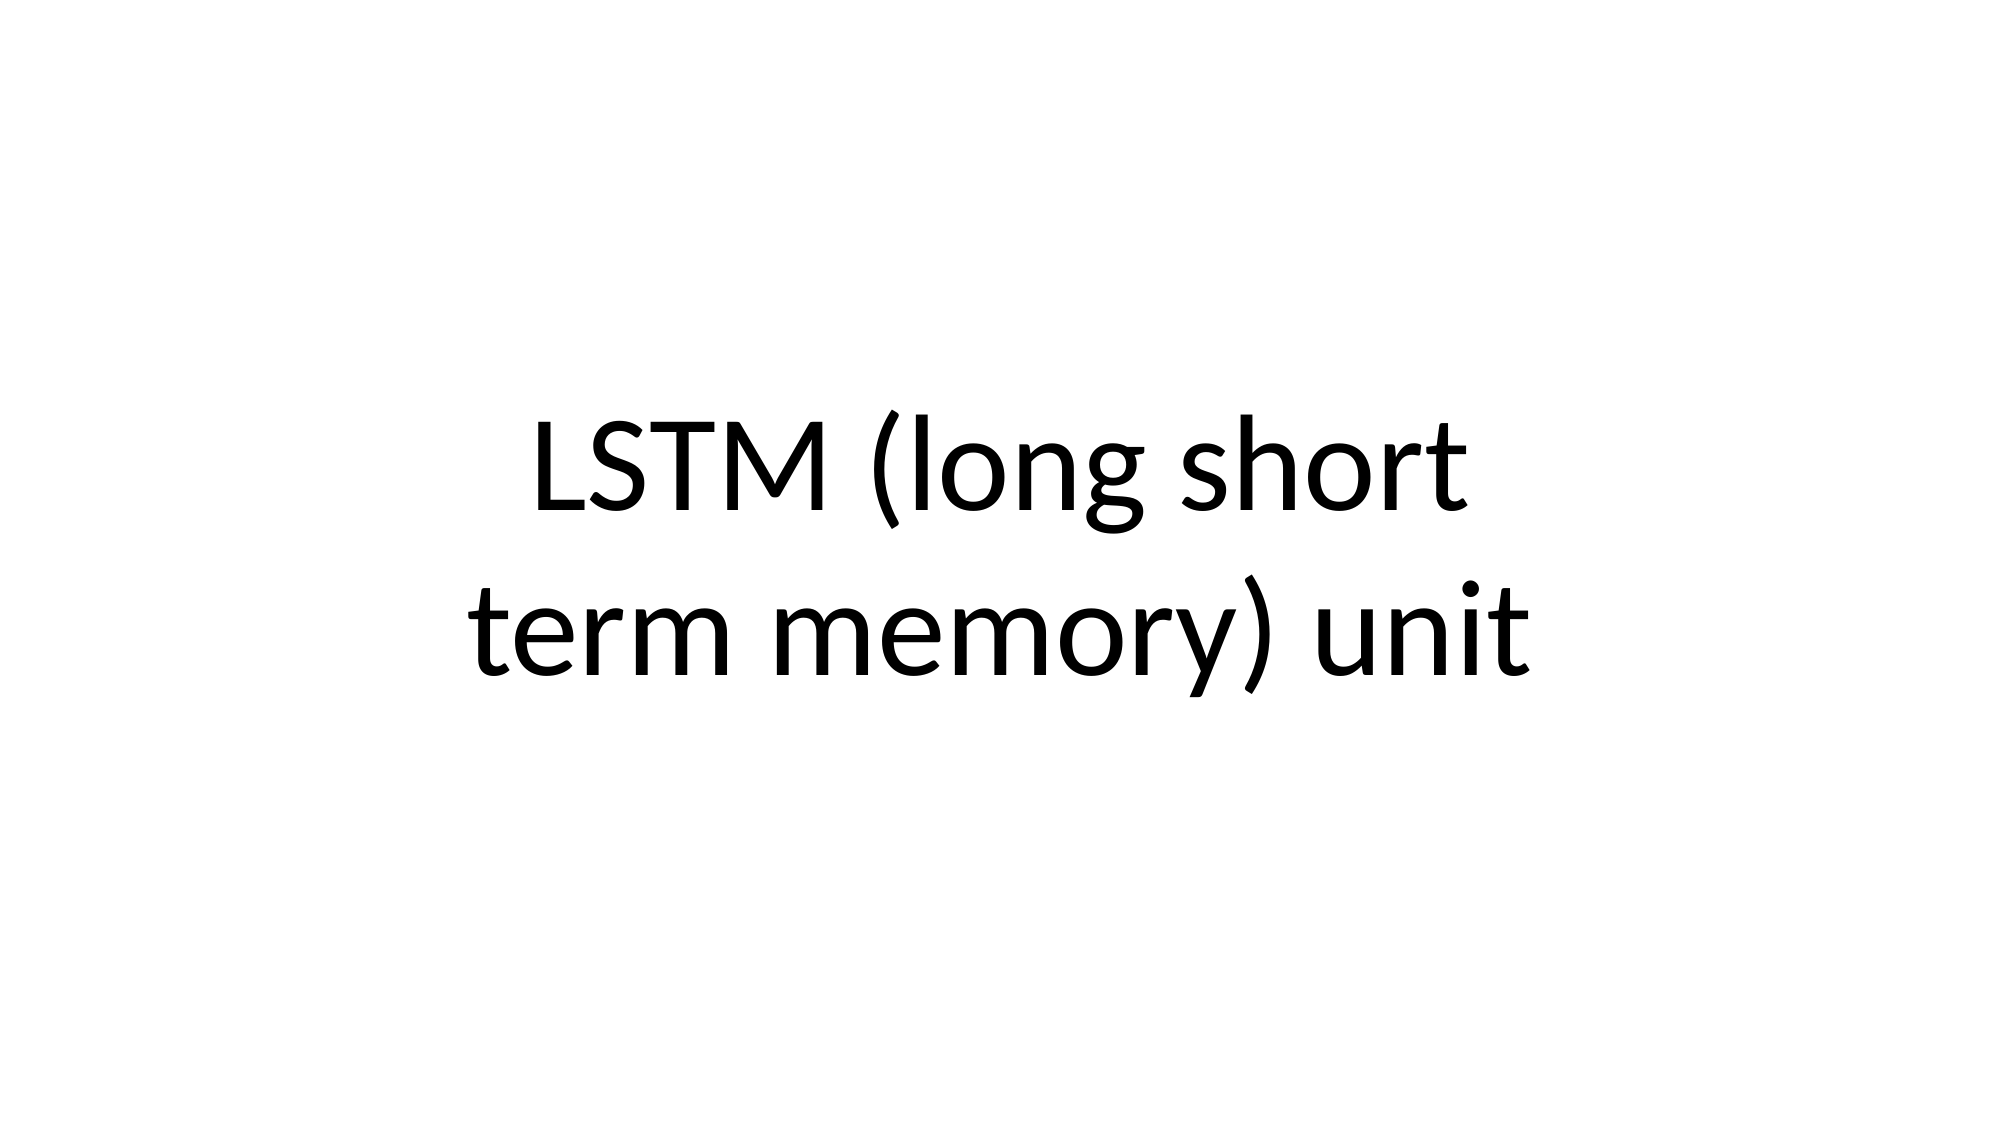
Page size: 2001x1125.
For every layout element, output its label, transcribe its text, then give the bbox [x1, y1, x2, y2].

text_box LSTM (long short term memory) unit [399, 365, 1601, 711]
